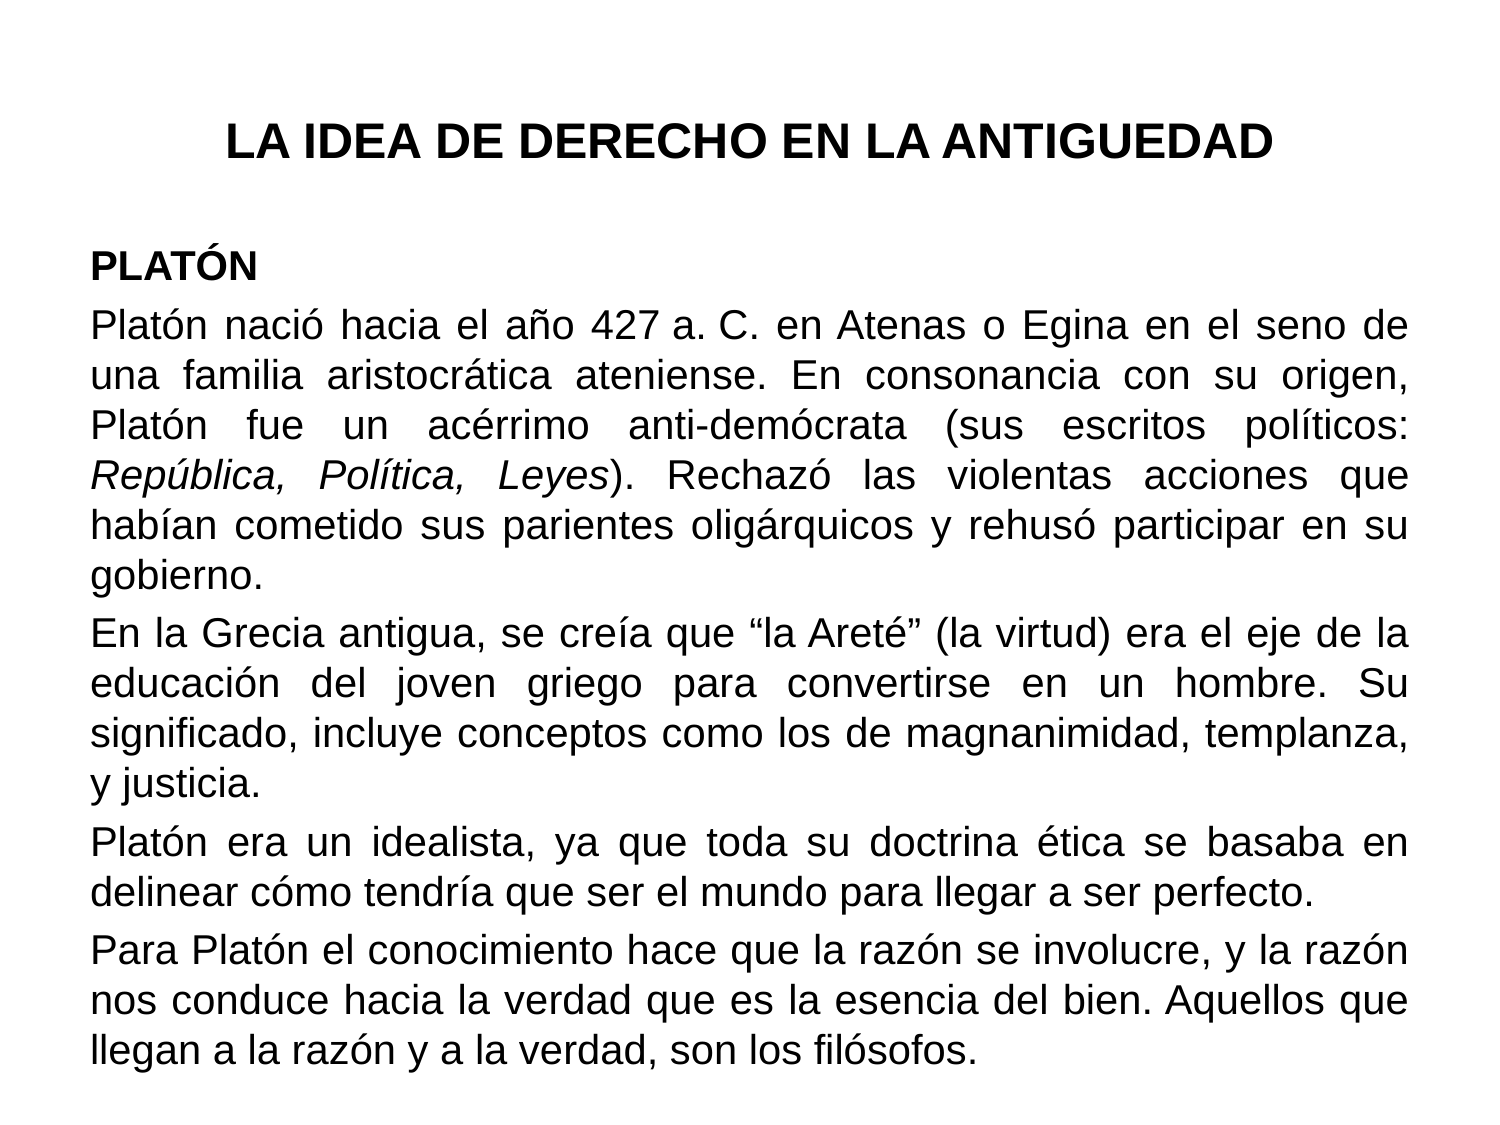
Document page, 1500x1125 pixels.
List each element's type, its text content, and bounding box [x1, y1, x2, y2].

title LA IDEA DE DERECHO EN LA ANTIGUEDAD [75, 45, 1425, 231]
list PLATÓN Platón nació hacia el año 427 a. C. en Atenas o Egina en el seno de una familia aristocrática ateniense. En consonancia con su origen, Platón fue un acérrimo anti-demócrata (sus escritos políticos: República, Política, Leyes). Rechazó las violentas acciones que habían cometido sus parientes oligárquicos y rehusó participar en su gobierno. En la Grecia antigua, se creía que “la Areté” (la virtud) era el eje de la educación del joven griego para convertirse en un hombre. Su significado, incluye conceptos como los de magnanimidad, templanza, y justicia. Platón era un idealista, ya que toda su doctrina ética se basaba en delinear cómo tendría que ser el mundo para llegar a ser perfecto. Para Platón el conocimiento hace que la razón se involucre, y la razón nos conduce hacia la verdad que es la esencia del bien. Aquellos que llegan a la razón y a la verdad, son los filósofos. [75, 231, 1425, 1024]
